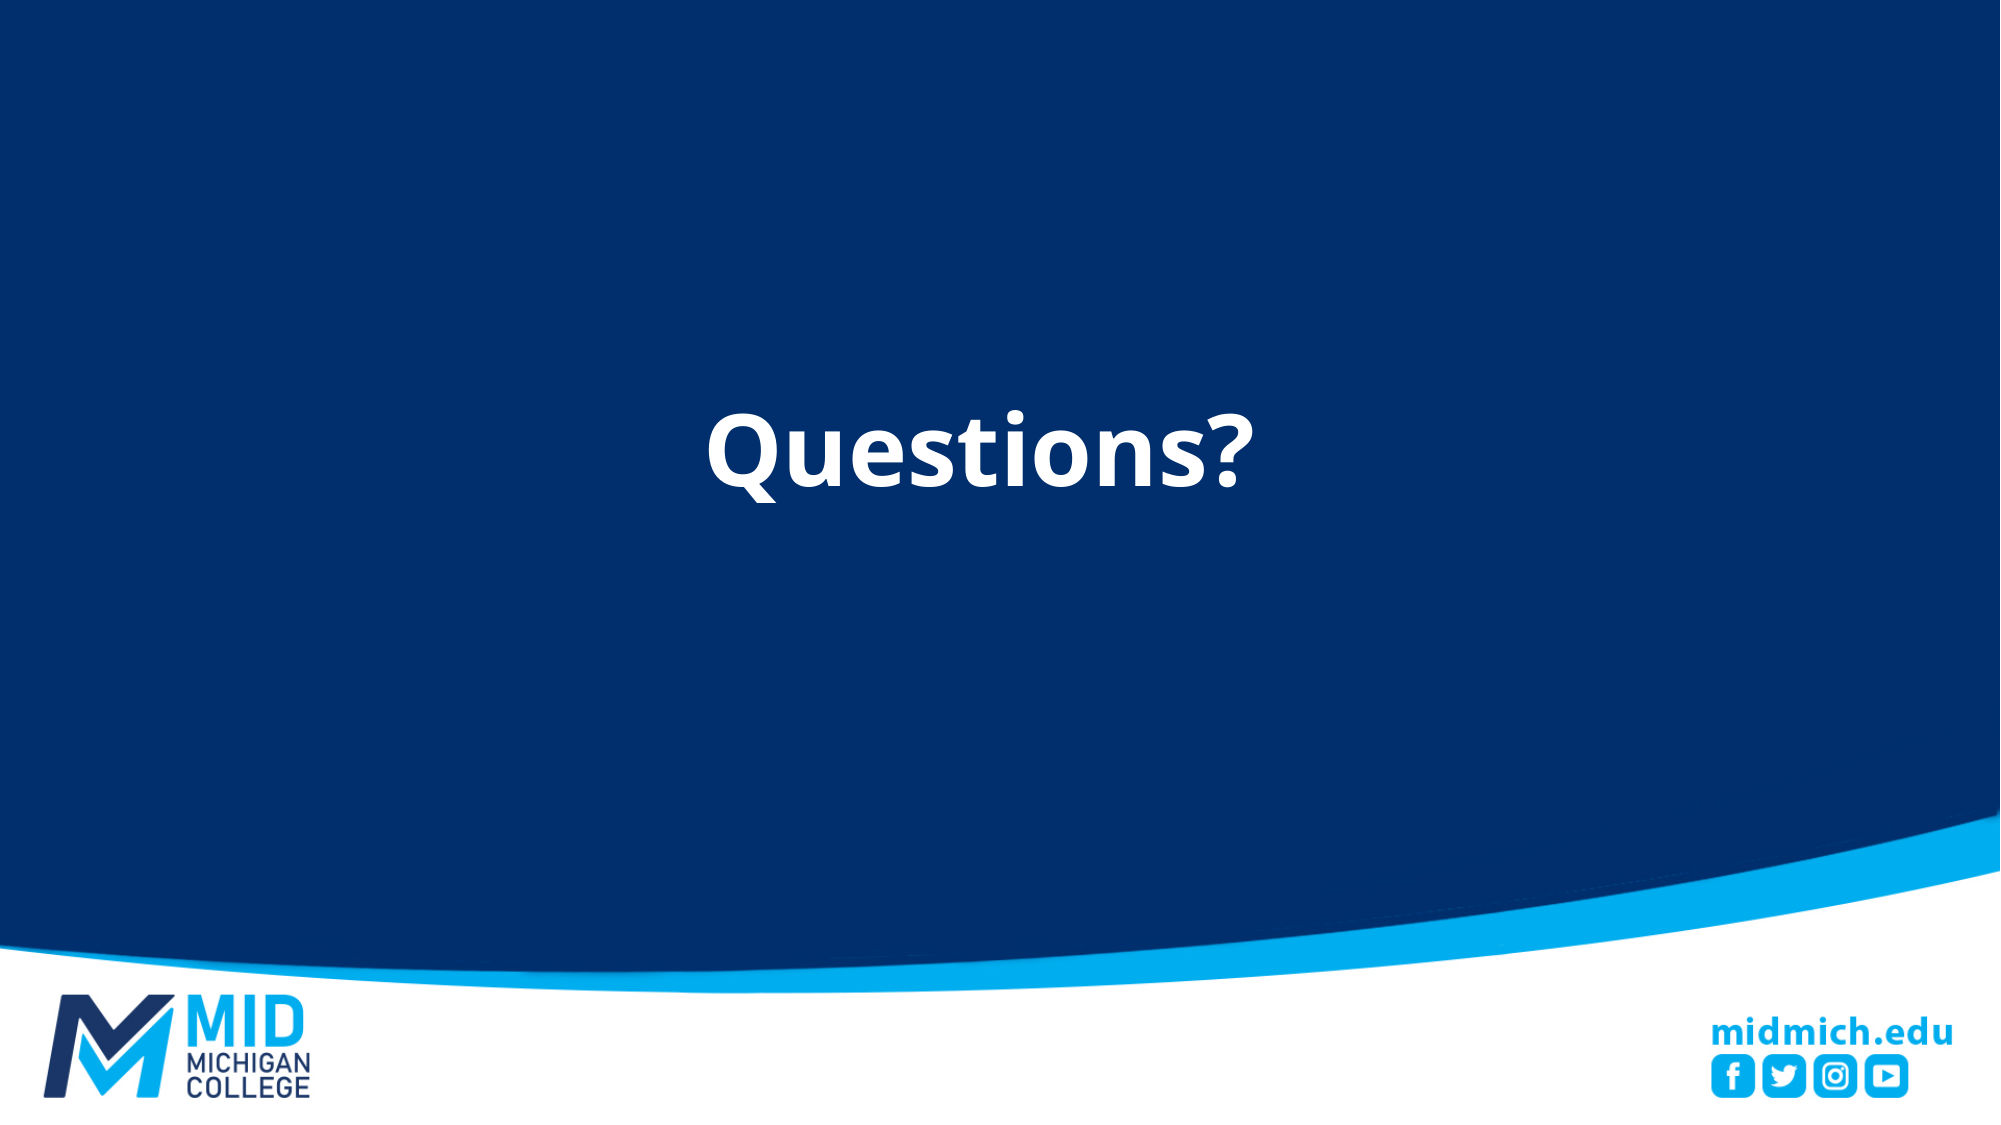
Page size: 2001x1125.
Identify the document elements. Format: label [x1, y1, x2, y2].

list [0, 0, 2000, 1125]
